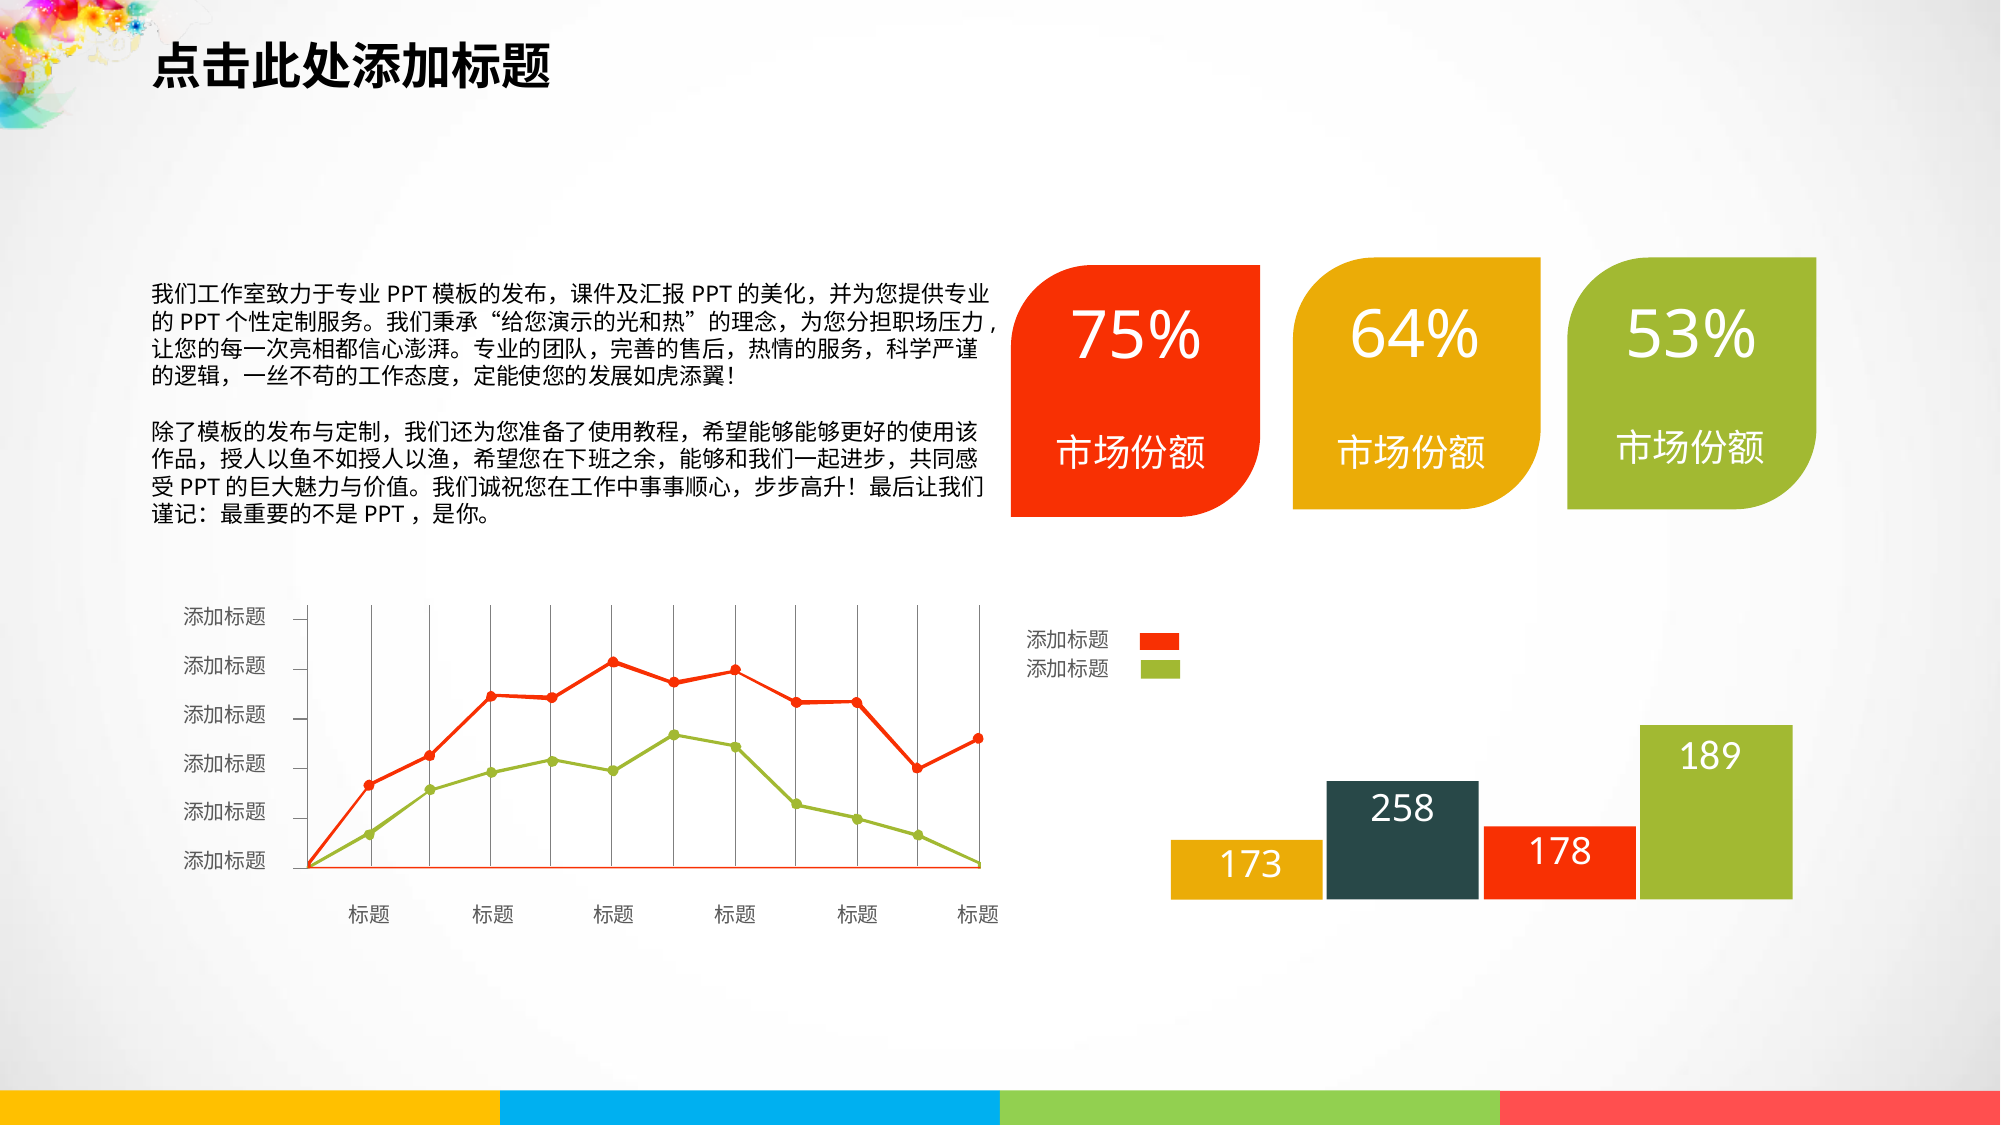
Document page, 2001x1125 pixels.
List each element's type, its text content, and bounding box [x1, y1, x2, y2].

text_box 添加标题 [168, 742, 282, 783]
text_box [1170, 832, 1331, 917]
text_box [491, 690, 550, 703]
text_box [0, 1090, 2000, 1125]
text_box [980, 733, 984, 744]
text_box [858, 814, 917, 840]
text_box 标题 [333, 894, 406, 934]
text_box 添加标题 [168, 596, 282, 637]
text_box [430, 767, 490, 796]
text_box 标题 [457, 894, 530, 934]
text_box [736, 664, 795, 708]
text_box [1567, 257, 1850, 510]
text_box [1480, 819, 1640, 903]
text_box [491, 756, 550, 778]
text_box [1140, 660, 1181, 679]
text_box 点击此处添加标题 [231, 27, 578, 102]
text_box [372, 784, 429, 840]
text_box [1010, 265, 1291, 517]
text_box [292, 605, 308, 869]
text_box [612, 656, 673, 688]
picture [0, 0, 2001, 1125]
text_box [796, 696, 857, 708]
text_box [858, 697, 917, 774]
text_box 添加标题 [168, 694, 282, 734]
text_box [674, 729, 735, 753]
text_box 标题 [822, 894, 894, 934]
text_box 添加标题 [168, 791, 282, 832]
text_box [551, 755, 611, 776]
text_box 标题 [578, 894, 650, 934]
text_box 添加标题 [1011, 619, 1124, 648]
text_box [674, 664, 735, 688]
text_box [918, 829, 979, 866]
text_box [311, 829, 371, 866]
text_box [796, 798, 857, 825]
text_box 添加标题 [168, 840, 282, 880]
text_box [1139, 633, 1180, 650]
text_box 标题 [699, 894, 772, 934]
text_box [1639, 719, 1793, 900]
text_box [736, 742, 795, 809]
text_box [612, 729, 673, 777]
text_box [918, 732, 979, 773]
text_box [430, 691, 490, 761]
text_box 标题 [943, 894, 1015, 934]
text_box [372, 750, 429, 790]
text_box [1292, 257, 1567, 510]
text_box 我们工作室致力于专业PPT模板的发布，课件及汇报PPT的美化，并为您提供专业的PPT个性定制服务。我们秉承“给您演示的光和热”的理念，为您分担职场压力,让您的每一次亮相都信心澎湃。专业的团队，完善的售后，热情的服务，科学严谨的逻辑，一丝不苟的工作态度，定能使您的发展如虎添翼！ 除了模板的发布与定制，我们还为您准备了使用教程，希望能够能够更好的使用该作品，授人以鱼不如授人以渔，希望您在下班之余，能够和我们一起进步，共同感受PPT的巨大魅力与价值。我们诚祝您在工作中事事顺心，步步高升！最后让我们谨记：最重要的不是PPT，是你。 [136, 272, 1009, 535]
text_box [551, 657, 611, 704]
text_box [308, 779, 981, 869]
text_box 添加标题 [168, 645, 282, 686]
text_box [1322, 776, 1483, 900]
text_box 添加标题 [1011, 648, 1124, 688]
